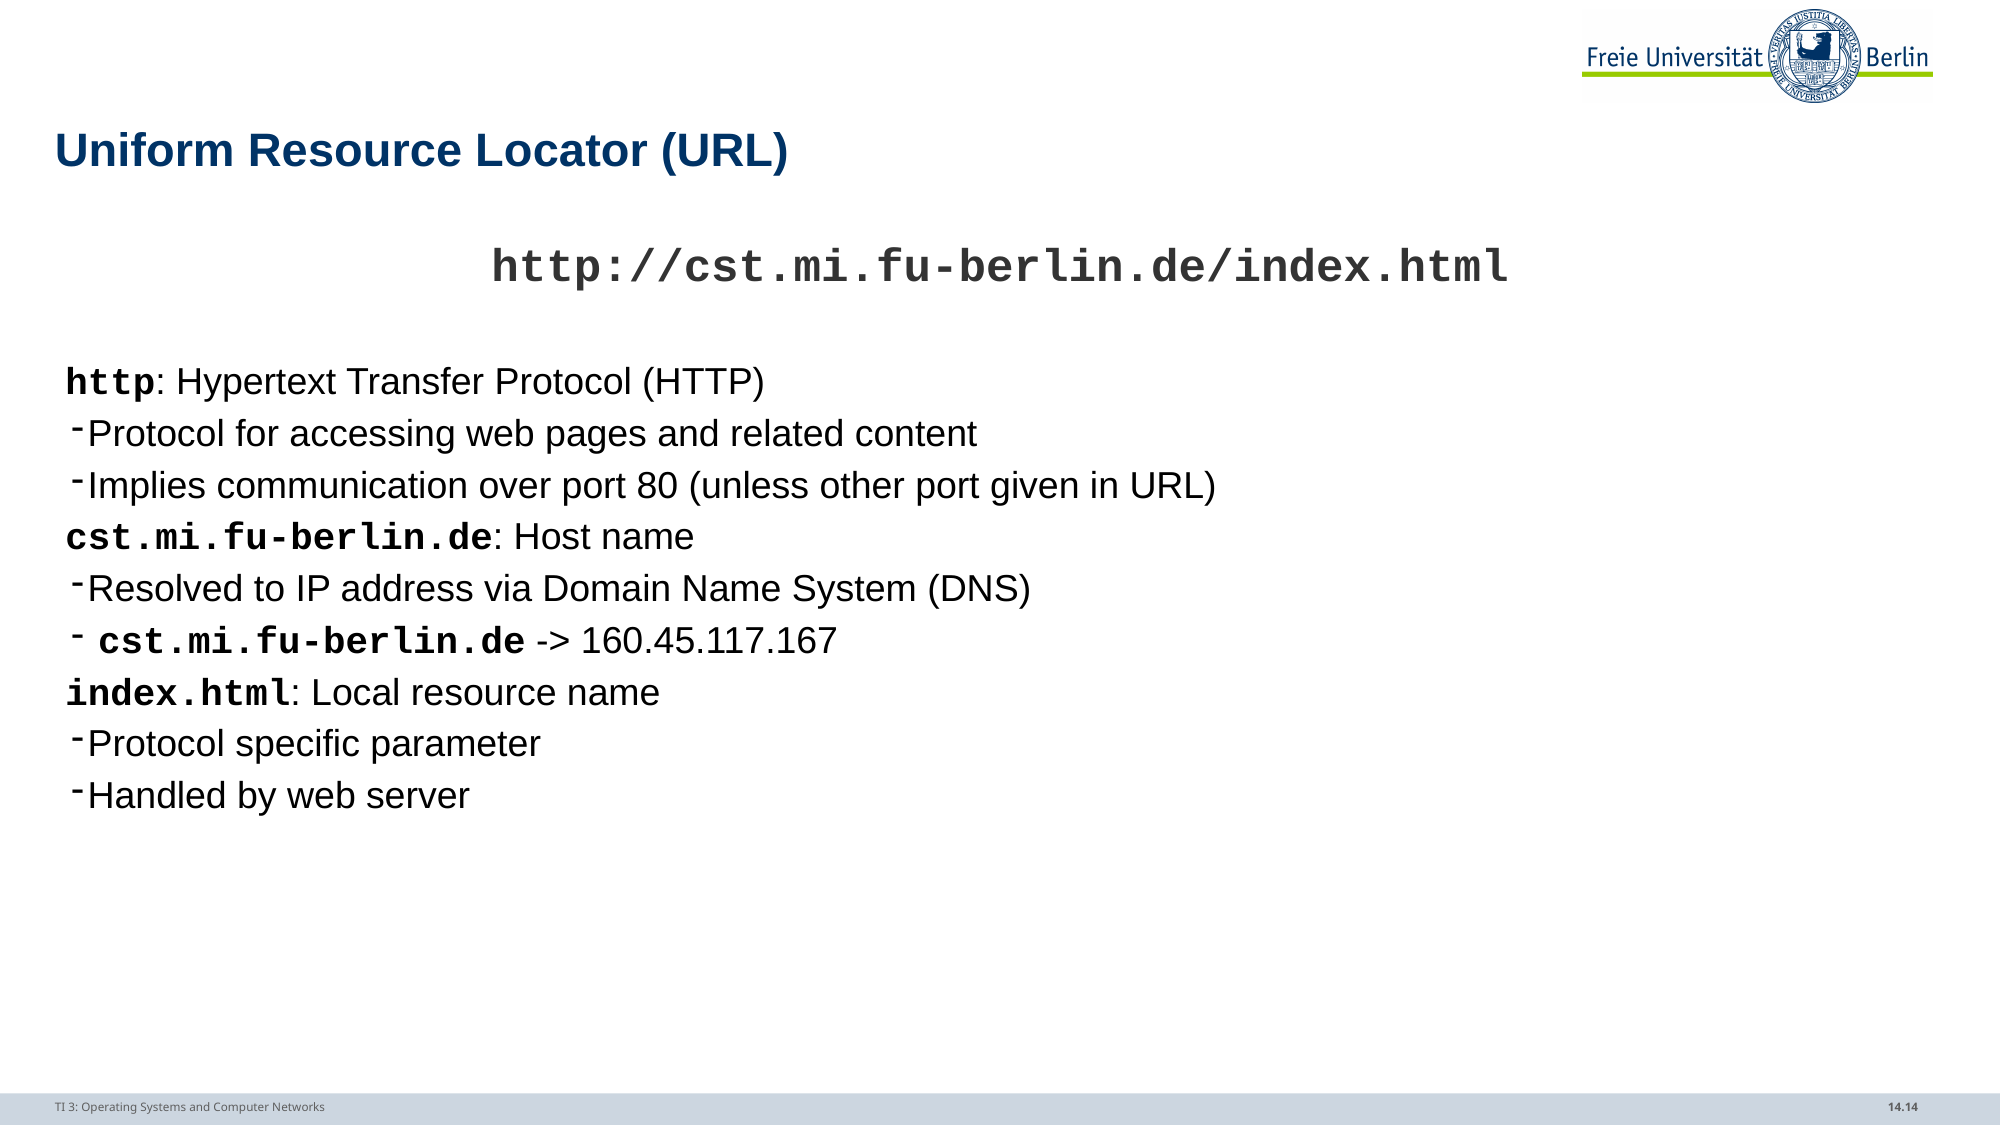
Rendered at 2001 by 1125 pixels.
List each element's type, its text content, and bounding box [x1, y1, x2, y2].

title Uniform Resource Locator (URL) [54, 117, 1946, 188]
text_box http://cst.mi.fu-berlin.de/index.html [476, 228, 1524, 298]
picture [1582, 9, 1933, 103]
list http: Hypertext Transfer Protocol (HTTP) Protocol for accessing web pages and related content Implies communication over port 80 (unless other port given in URL) cst.mi.fu-berlin.de: Host name Resolved to IP address via Domain Name System (DNS) cst.mi.fu-berlin.de -> 160.45.117.167 index.html: Local resource name Protocol specific parameter Handled by web server [54, 201, 1946, 1064]
footer TI 3: Operating Systems and Computer Networks [54, 1091, 1363, 1125]
